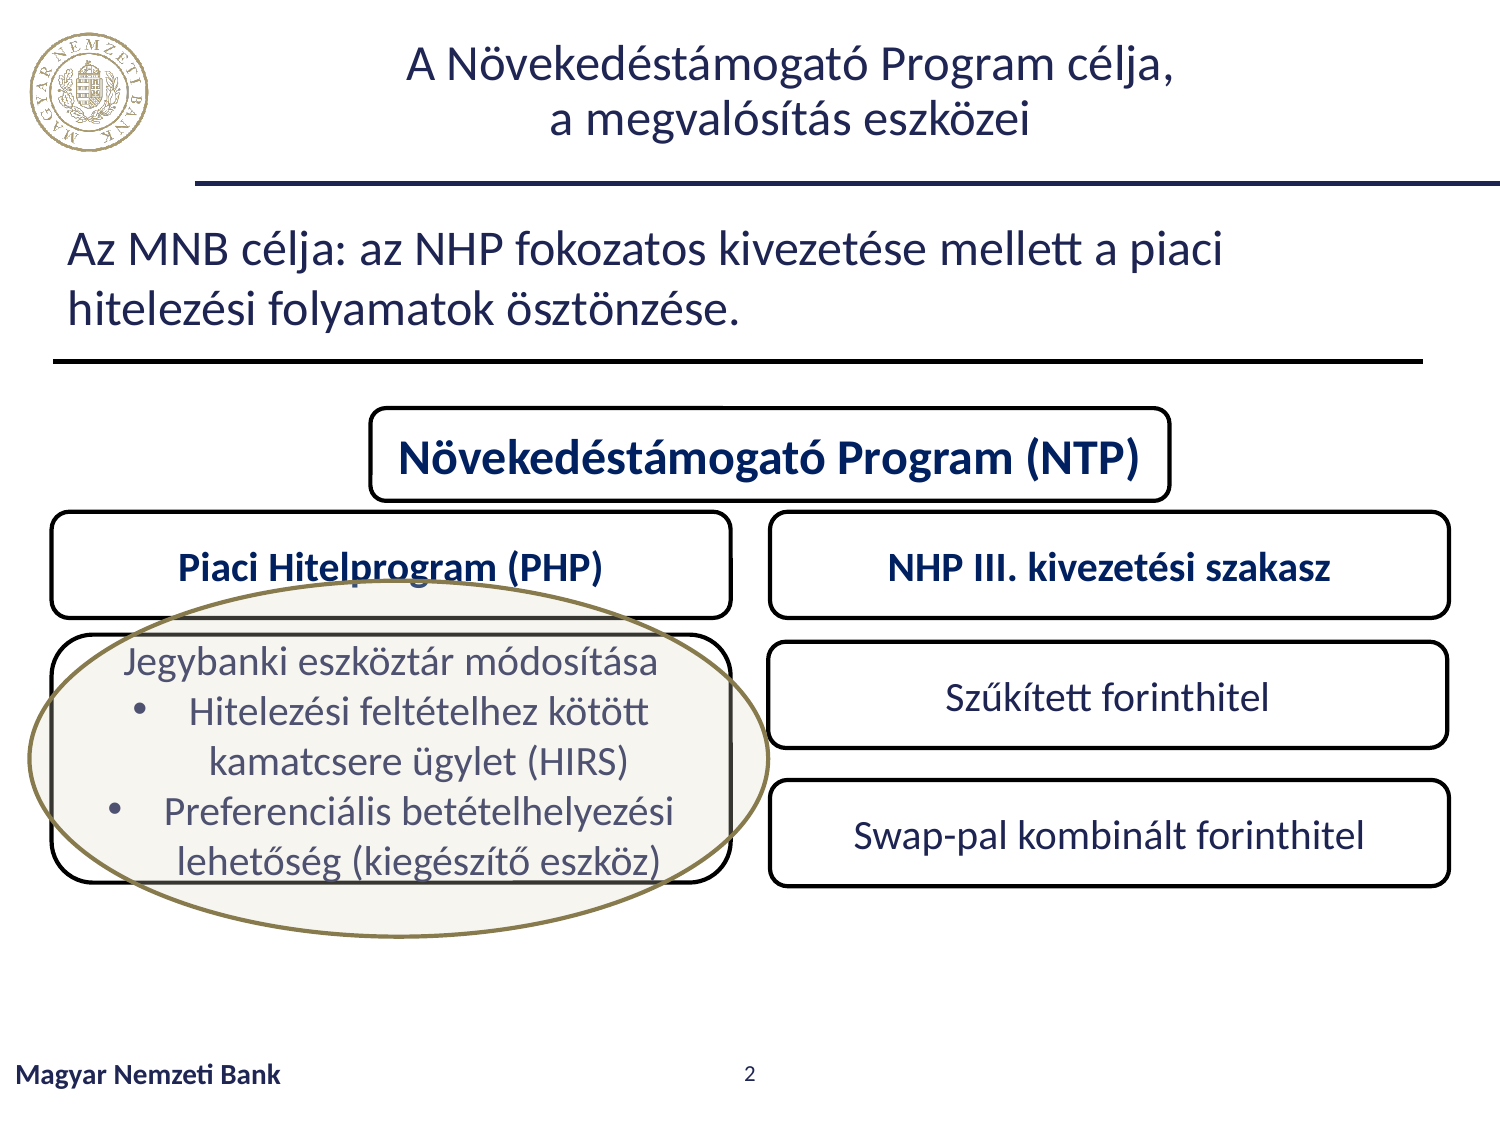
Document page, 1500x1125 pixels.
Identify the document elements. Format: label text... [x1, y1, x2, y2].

text_box Swap-pal kombinált forinthitel [767, 777, 1452, 889]
footer Magyar Nemzeti Bank [0, 1042, 507, 1103]
text_box [27, 578, 771, 939]
text_box Az MNB célja: az NHP fokozatos kivezetése mellett a piaci hitelezési folyamatok ösztönzése. [53, 208, 1436, 343]
text_box Jegybanki eszköztár módosítása Hitelezési feltételhez kötött kamatcsere ügylet (HIRS) Preferenciális betételhelyezési lehetőség (kiegészítő eszköz) [49, 821, 131, 885]
slide_number 2 [581, 1042, 919, 1103]
text_box Jegybanki eszköztár módosítása Hitelezési feltételhez kötött kamatcsere ügylet (HIRS) Preferenciális betételhelyezési lehetőség (kiegészítő eszköz) [49, 632, 132, 696]
text_box Jegybanki eszköztár módosítása Hitelezési feltételhez kötött kamatcsere ügylet (HIRS) Preferenciális betételhelyezési lehetőség (kiegészítő eszköz) [666, 632, 733, 678]
text_box Piaci Hitelprogram (PHP) [49, 509, 733, 621]
text_box Növekedéstámogató Program (NTP) [368, 405, 1172, 503]
text_box NHP III. kivezetési szakasz [767, 509, 1452, 621]
title A Növekedéstámogató Program célja, a megvalósítás eszközei [177, 29, 1406, 155]
picture [17, 21, 161, 165]
text_box Jegybanki eszköztár módosítása Hitelezési feltételhez kötött kamatcsere ügylet (HIRS) Preferenciális betételhelyezési lehetőség (kiegészítő eszköz) [666, 839, 733, 885]
text_box Szűkített forinthitel [766, 639, 1450, 751]
